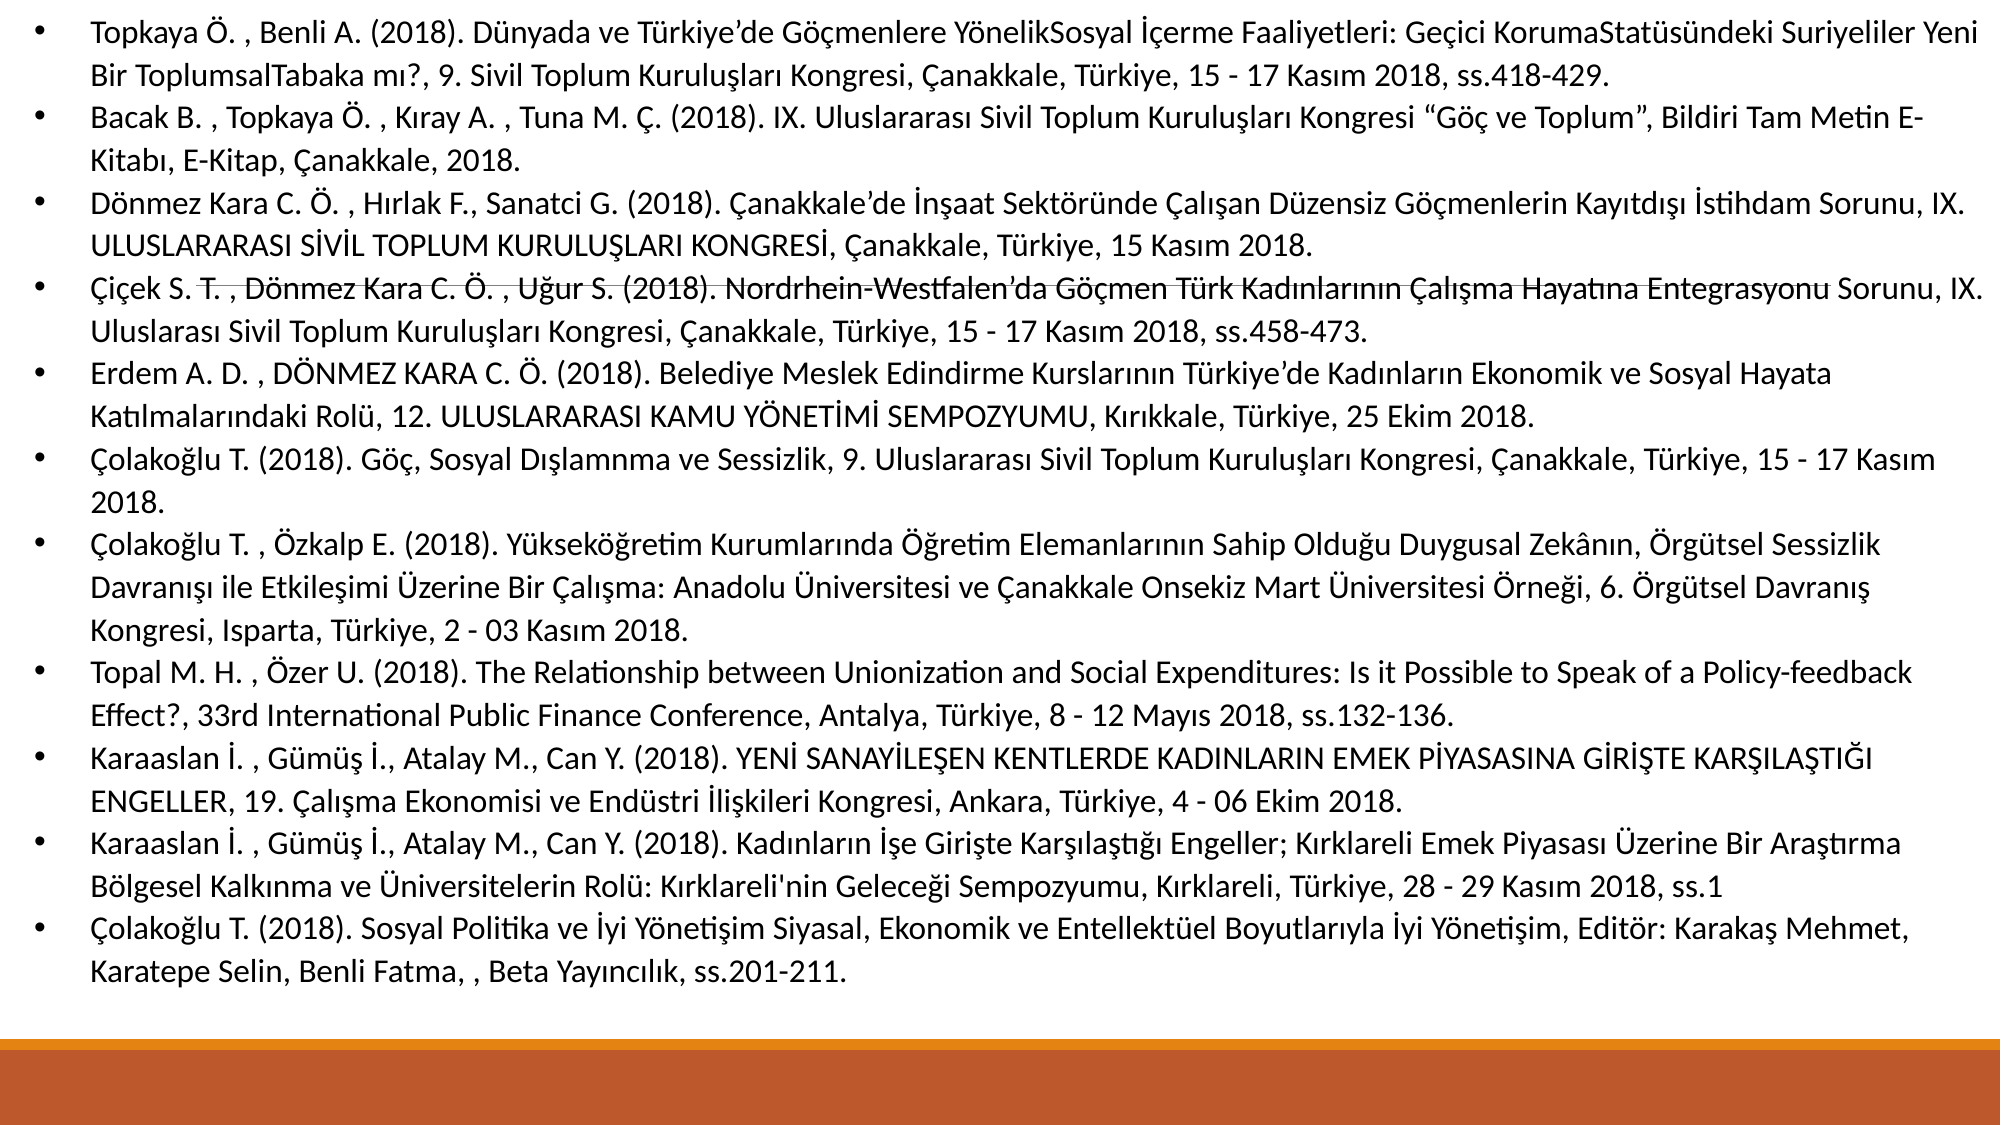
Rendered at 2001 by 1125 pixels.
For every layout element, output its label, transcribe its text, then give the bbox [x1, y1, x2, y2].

text_box Topkaya Ö. , Benli A. (2018). Dünyada ve Türkiye’de Göçmenlere YönelikSosyal İçerme Faaliyetleri: Geçici KorumaStatüsündeki Suriyeliler Yeni Bir ToplumsalTabaka mı?, 9. Sivil Toplum Kuruluşları Kongresi, Çanakkale, Türkiye, 15 - 17 Kasım 2018, ss.418-429. Bacak B. , Topkaya Ö. , Kıray A. , Tuna M. Ç. (2018). IX. Uluslararası Sivil Toplum Kuruluşları Kongresi “Göç ve Toplum”, Bildiri Tam Metin E-Kitabı, E-Kitap, Çanakkale, 2018. Dönmez Kara C. Ö. , Hırlak F., Sanatci G. (2018). Çanakkale’de İnşaat Sektöründe Çalışan Düzensiz Göçmenlerin Kayıtdışı İstihdam Sorunu, IX. ULUSLARARASI SİVİL TOPLUM KURULUŞLARI KONGRESİ, Çanakkale, Türkiye, 15 Kasım 2018. Çiçek S. T. , Dönmez Kara C. Ö. , Uğur S. (2018). Nordrhein-Westfalen’da Göçmen Türk Kadınlarının Çalışma Hayatına Entegrasyonu Sorunu, IX. Uluslarası Sivil Toplum Kuruluşları Kongresi, Çanakkale, Türkiye, 15 - 17 Kasım 2018, ss.458-473. Erdem A. D. , DÖNMEZ KARA C. Ö. (2018). Belediye Meslek Edindirme Kurslarının Türkiye’de Kadınların Ekonomik ve Sosyal Hayata Katılmalarındaki Rolü, 12. ULUSLARARASI KAMU YÖNETİMİ SEMPOZYUMU, Kırıkkale, Türkiye, 25 Ekim 2018. Çolakoğlu T. (2018). Göç, Sosyal Dışlamnma ve Sessizlik, 9. Uluslararası Sivil Toplum Kuruluşları Kongresi, Çanakkale, Türkiye, 15 - 17 Kasım 2018. Çolakoğlu T. , Özkalp E. (2018). Yükseköğretim Kurumlarında Öğretim Elemanlarının Sahip Olduğu Duygusal Zekânın, Örgütsel Sessizlik Davranışı ile Etkileşimi Üzerine Bir Çalışma: Anadolu Üniversitesi ve Çanakkale Onsekiz Mart Üniversitesi Örneği, 6. Örgütsel Davranış Kongresi, Isparta, Türkiye, 2 - 03 Kasım 2018. Topal M. H. , Özer U. (2018). The Relationship between Unionization and Social Expenditures: Is it Possible to Speak of a Policy-feedback Effect?, 33rd International Public Finance Conference, Antalya, Türkiye, 8 - 12 Mayıs 2018, ss.132-136. Karaaslan İ. , Gümüş İ., Atalay M., Can Y. (2018). YENİ SANAYİLEŞEN KENTLERDE KADINLARIN EMEK PİYASASINA GİRİŞTE KARŞILAŞTIĞI ENGELLER, 19. Çalışma Ekonomisi ve Endüstri İlişkileri Kongresi, Ankara, Türkiye, 4 - 06 Ekim 2018. Karaaslan İ. , Gümüş İ., Atalay M., Can Y. (2018). Kadınların İşe Girişte Karşılaştığı Engeller; Kırklareli Emek Piyasası Üzerine Bir Araştırma Bölgesel Kalkınma ve Üniversitelerin Rolü: Kırklareli'nin Geleceği Sempozyumu, Kırklareli, Türkiye, 28 - 29 Kasım 2018, ss.1 Çolakoğlu T. (2018). Sosyal Politika ve İyi Yönetişim Siyasal, Ekonomik ve Entellektüel Boyutlarıyla İyi Yönetişim, Editör: Karakaş Mehmet, Karatepe Selin, Benli Fatma, , Beta Yayıncılık, ss.201-211. [19, 0, 2000, 997]
